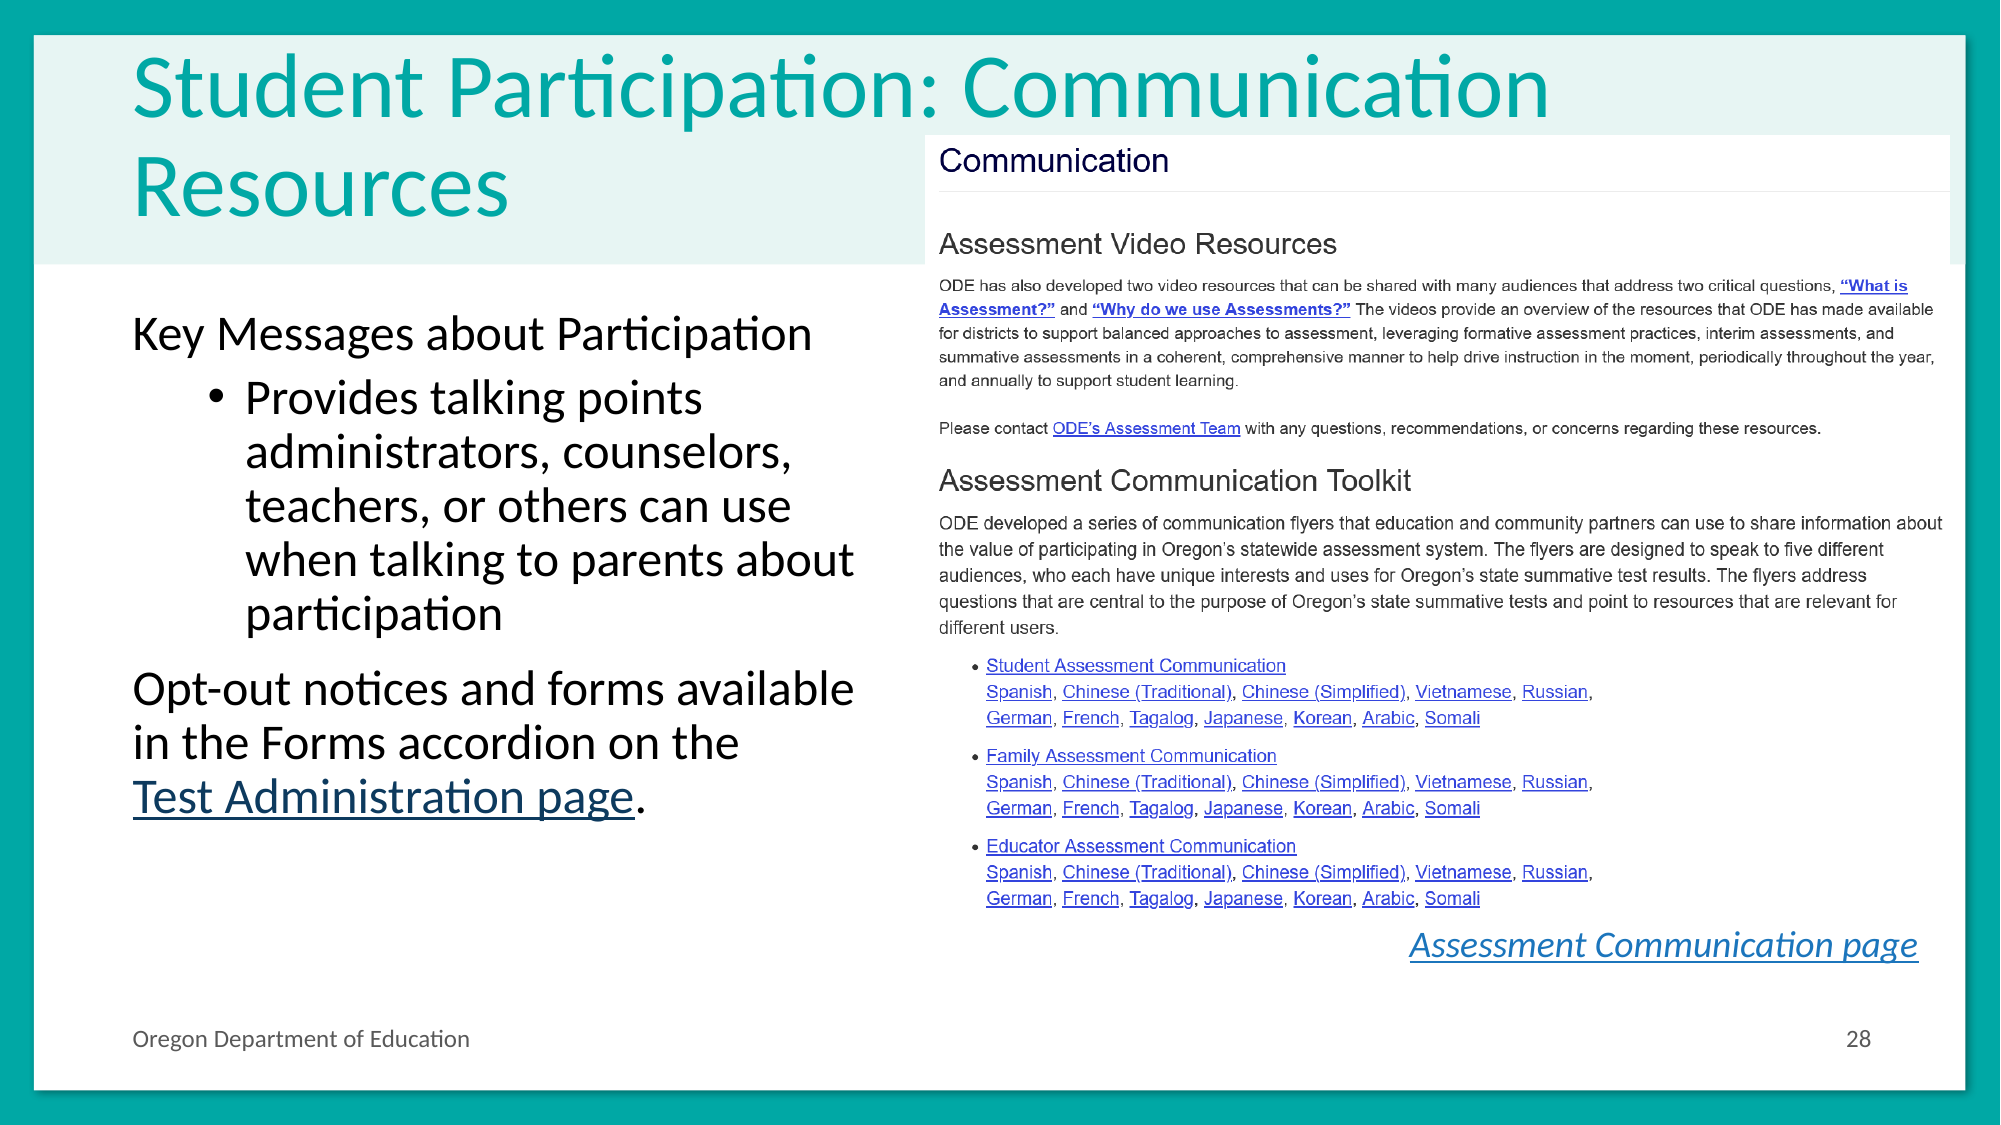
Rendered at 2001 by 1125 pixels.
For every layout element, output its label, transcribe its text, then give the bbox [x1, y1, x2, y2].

footer Oregon Department of Education [117, 1007, 588, 1068]
picture [925, 135, 1950, 914]
list Key Messages about Participation Provides talking points administrators, counselors, teachers, or others can use when talking to parents about participation Opt-out notices and forms available in the Forms accordion on the Test Administration page. [117, 299, 909, 974]
title Student Participation: Communication Resources [117, 75, 1887, 244]
slide_number 28 [1412, 1007, 1887, 1068]
text_box Assessment Communication page [1358, 914, 1934, 973]
